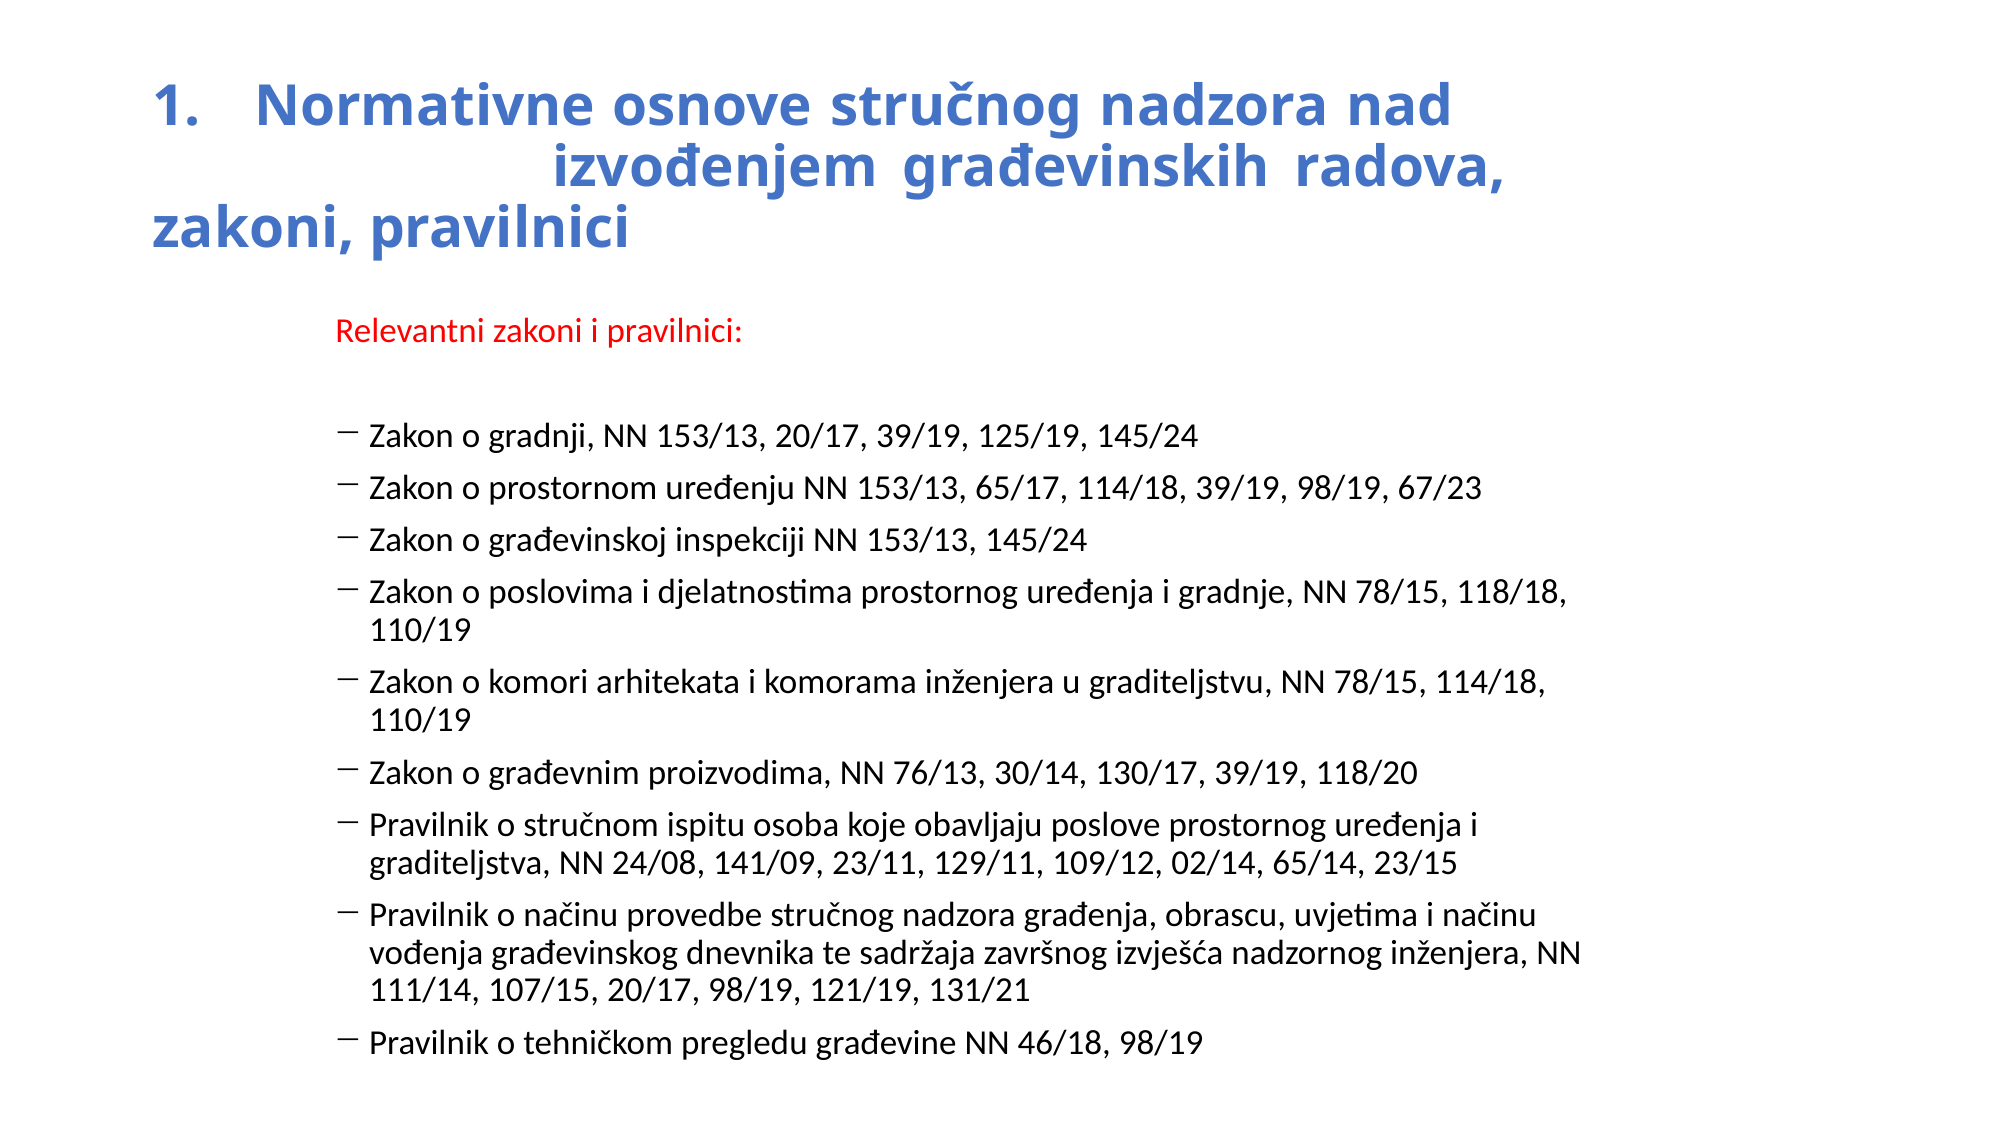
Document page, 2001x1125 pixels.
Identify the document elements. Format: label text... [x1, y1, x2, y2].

list Relevantni zakoni i pravilnici: Zakon o gradnji, NN 153/13, 20/17, 39/19, 125/19, 145/24 Zakon o prostornom uređenju NN 153/13, 65/17, 114/18, 39/19, 98/19, 67/23 Zakon o građevinskoj inspekciji NN 153/13, 145/24 Zakon o poslovima i djelatnostima prostornog uređenja i gradnje, NN 78/15, 118/18, 110/19 Zakon o komori arhitekata i komorama inženjera u graditeljstvu, NN 78/15, 114/18, 110/19 Zakon o građevnim proizvodima, NN 76/13, 30/14, 130/17, 39/19, 118/20 Pravilnik o stručnom ispitu osoba koje obavljaju poslove prostornog uređenja i graditeljstva, NN 24/08, 141/09, 23/11, 129/11, 109/12, 02/14, 65/14, 23/15 Pravilnik o načinu provedbe stručnog nadzora građenja, obrascu, uvjetima i načinu vođenja građevinskog dnevnika te sadržaja završnog izvješća nadzornog inženjera, NN 111/14, 107/15, 20/17, 98/19, 121/19, 131/21 Pravilnik o tehničkom pregledu građevine NN 46/18, 98/19 [320, 304, 1671, 1071]
title 1. Normativne osnove stručnog nadzora nad izvođenjem građevinskih radova, zakoni, pravilnici [137, 59, 1522, 278]
